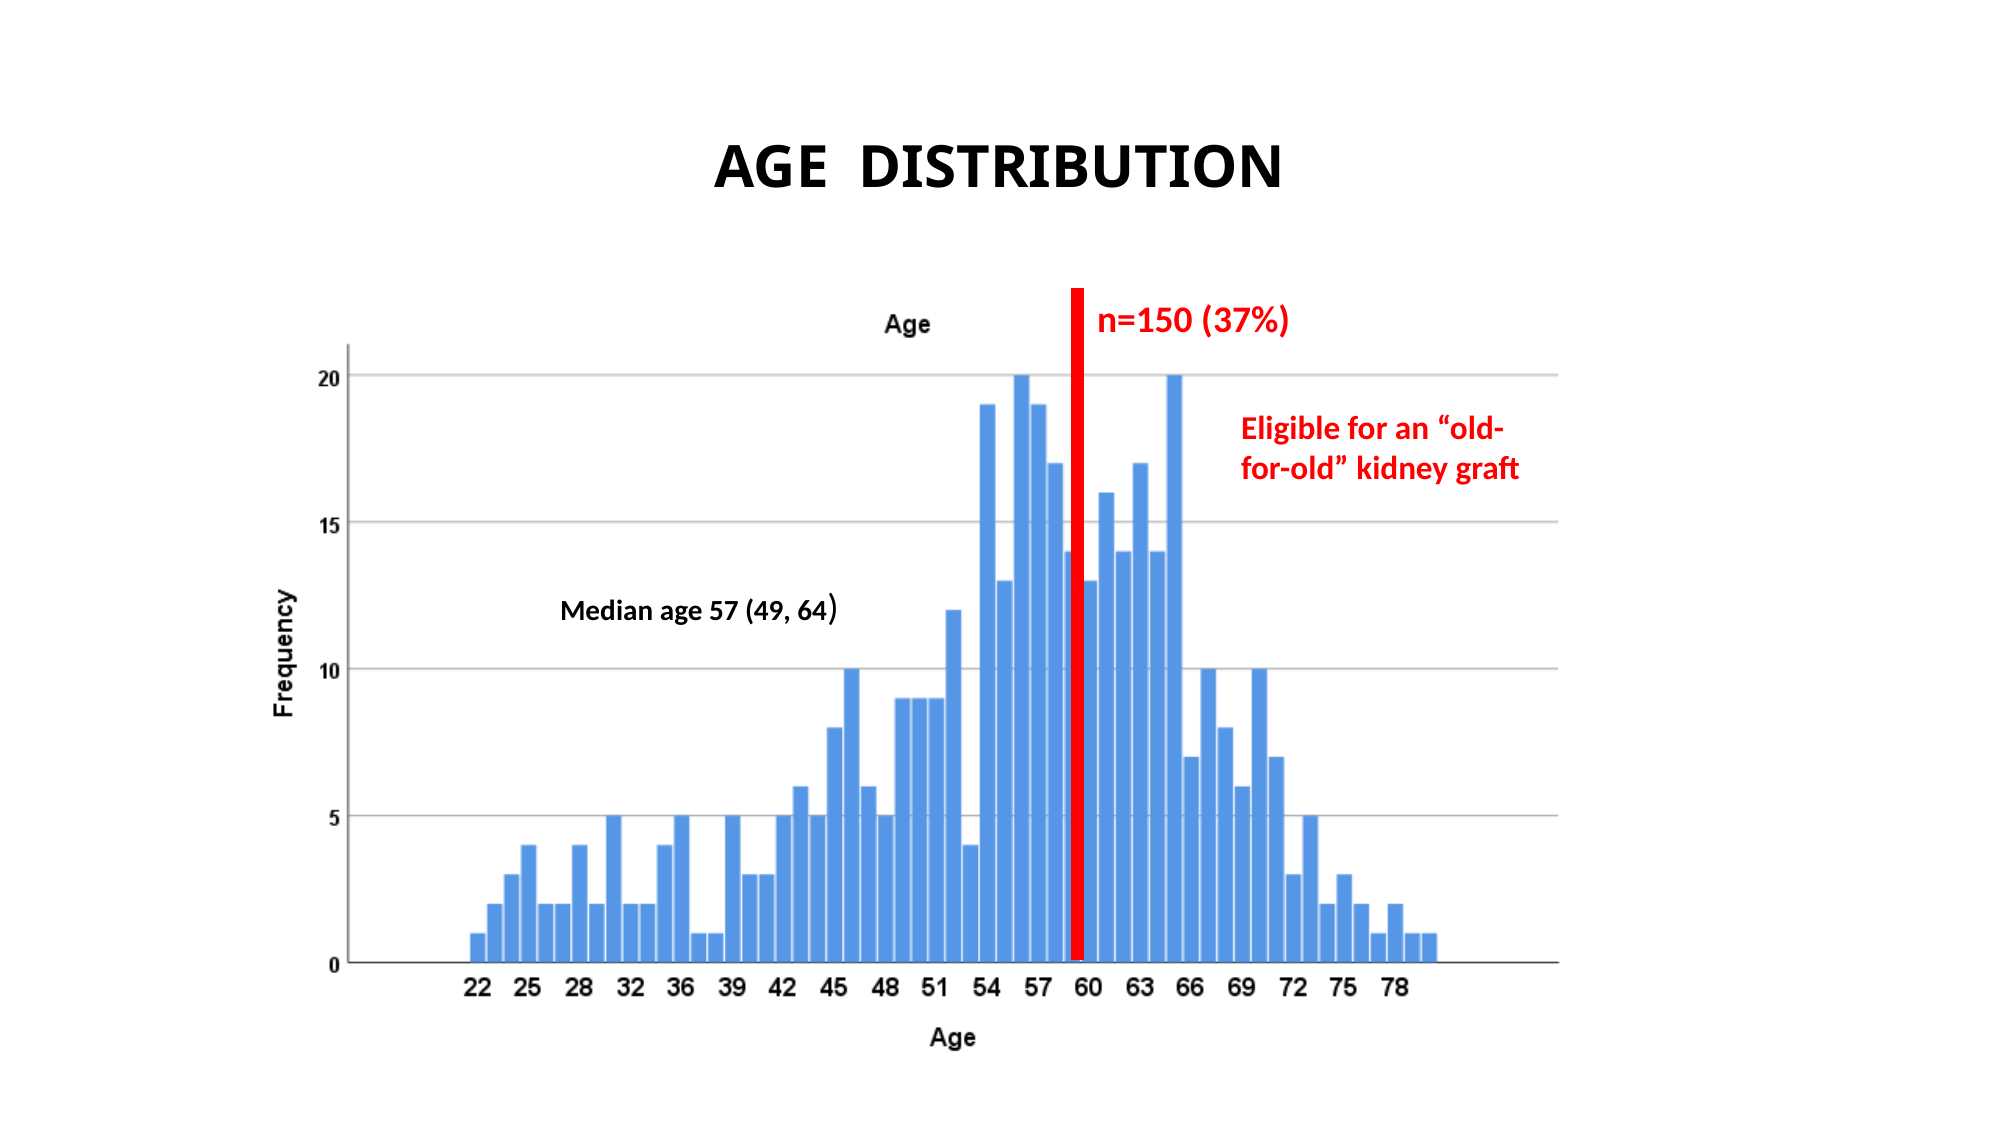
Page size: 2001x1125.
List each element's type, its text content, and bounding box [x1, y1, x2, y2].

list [244, 277, 1610, 1084]
title AGE DISTRIBUTION [137, 59, 1863, 278]
